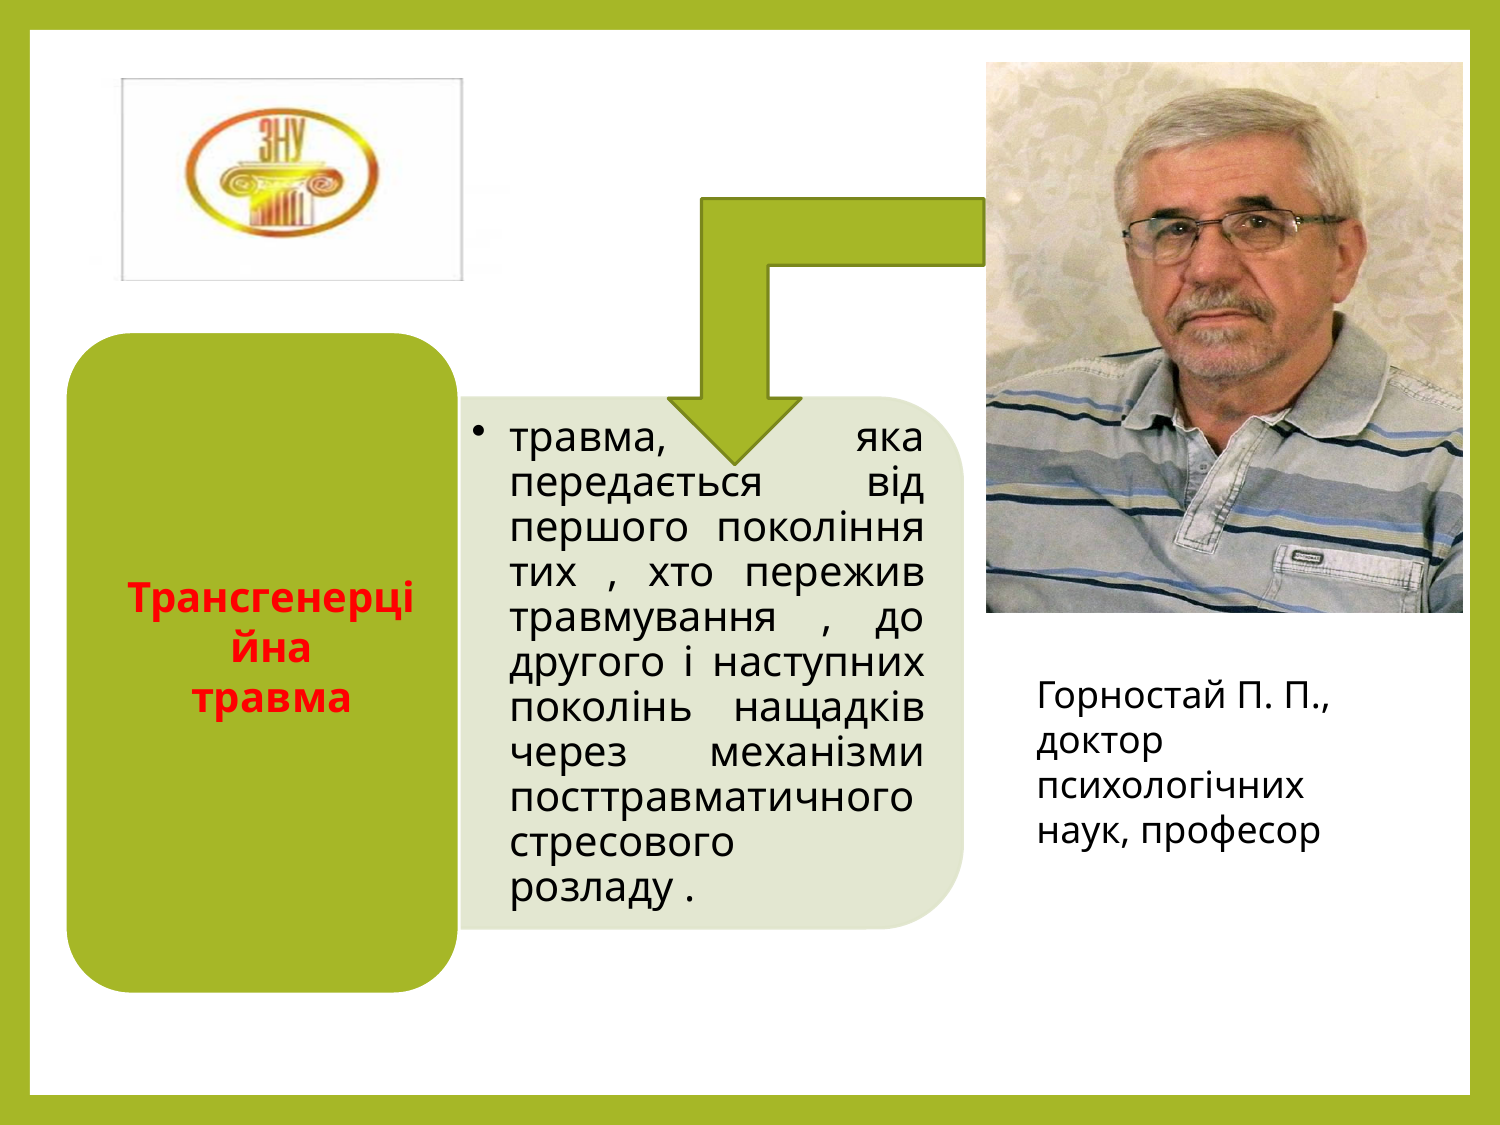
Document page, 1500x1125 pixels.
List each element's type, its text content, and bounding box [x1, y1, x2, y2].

picture [76, 77, 511, 281]
text_box [699, 197, 980, 329]
text_box Горностай П. П., доктор психологічних наук, професор [1021, 664, 1424, 859]
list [64, 331, 963, 995]
picture [985, 61, 1464, 613]
